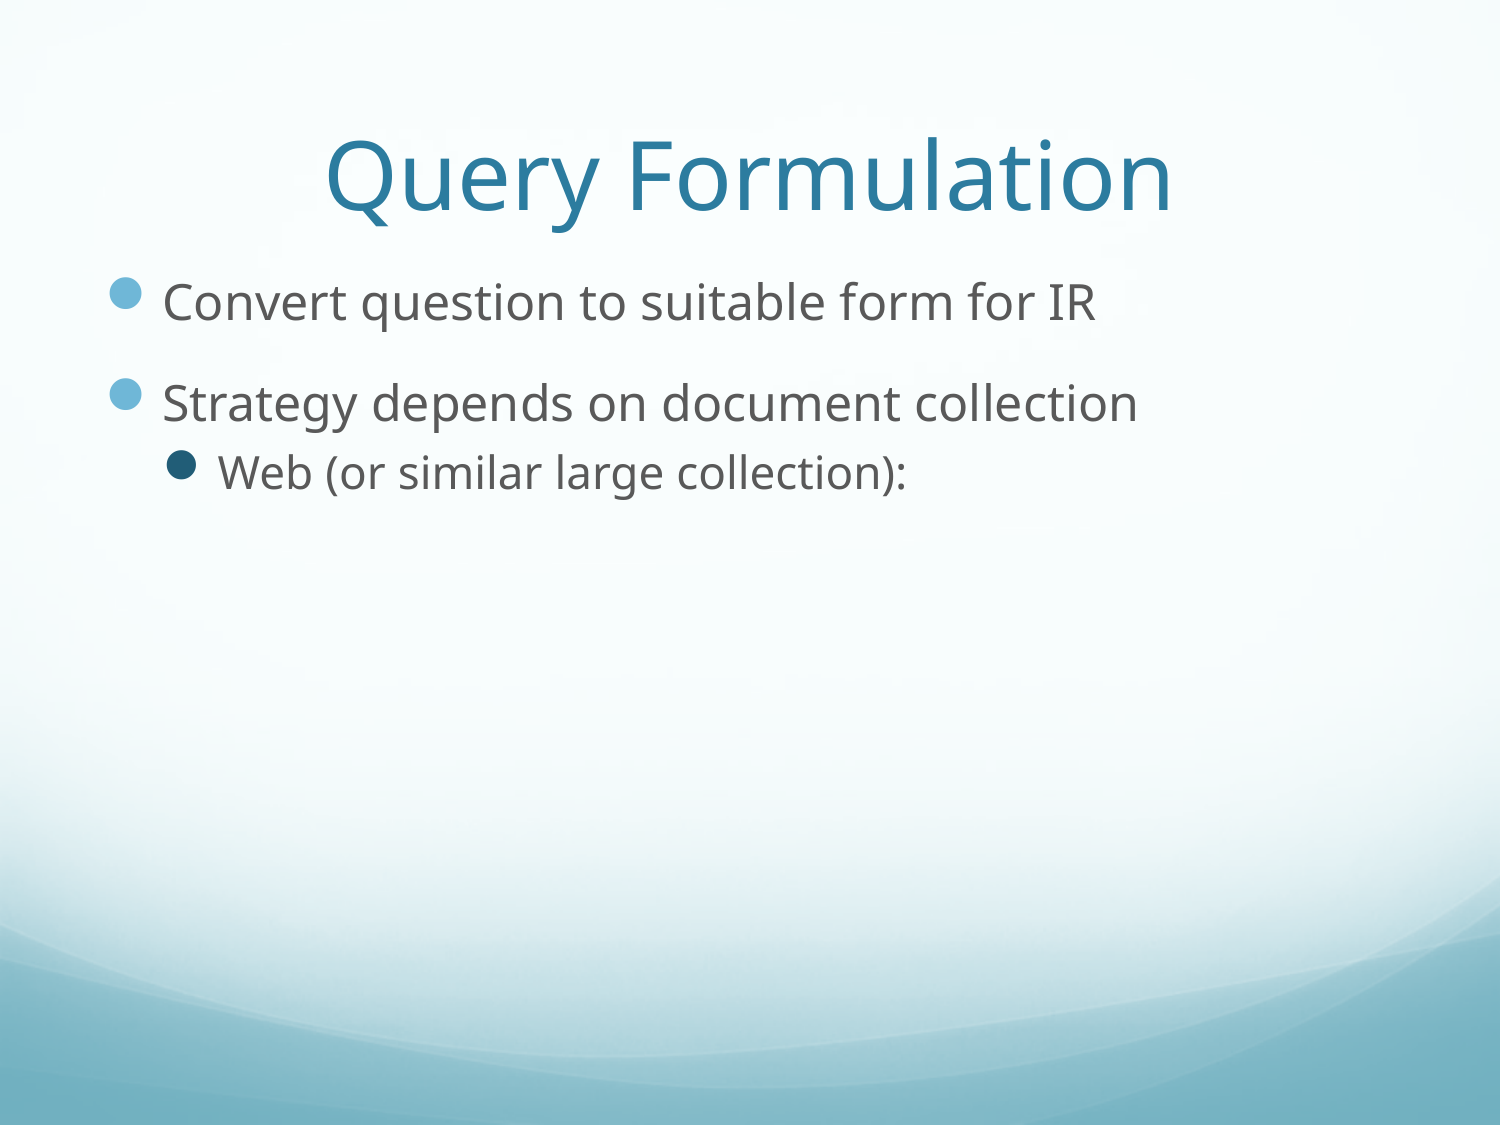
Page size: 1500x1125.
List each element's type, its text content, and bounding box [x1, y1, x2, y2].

list Convert question to suitable form for IR Strategy depends on document collection Web (or similar large collection): [90, 262, 1410, 1053]
title Query Formulation [90, 17, 1410, 237]
